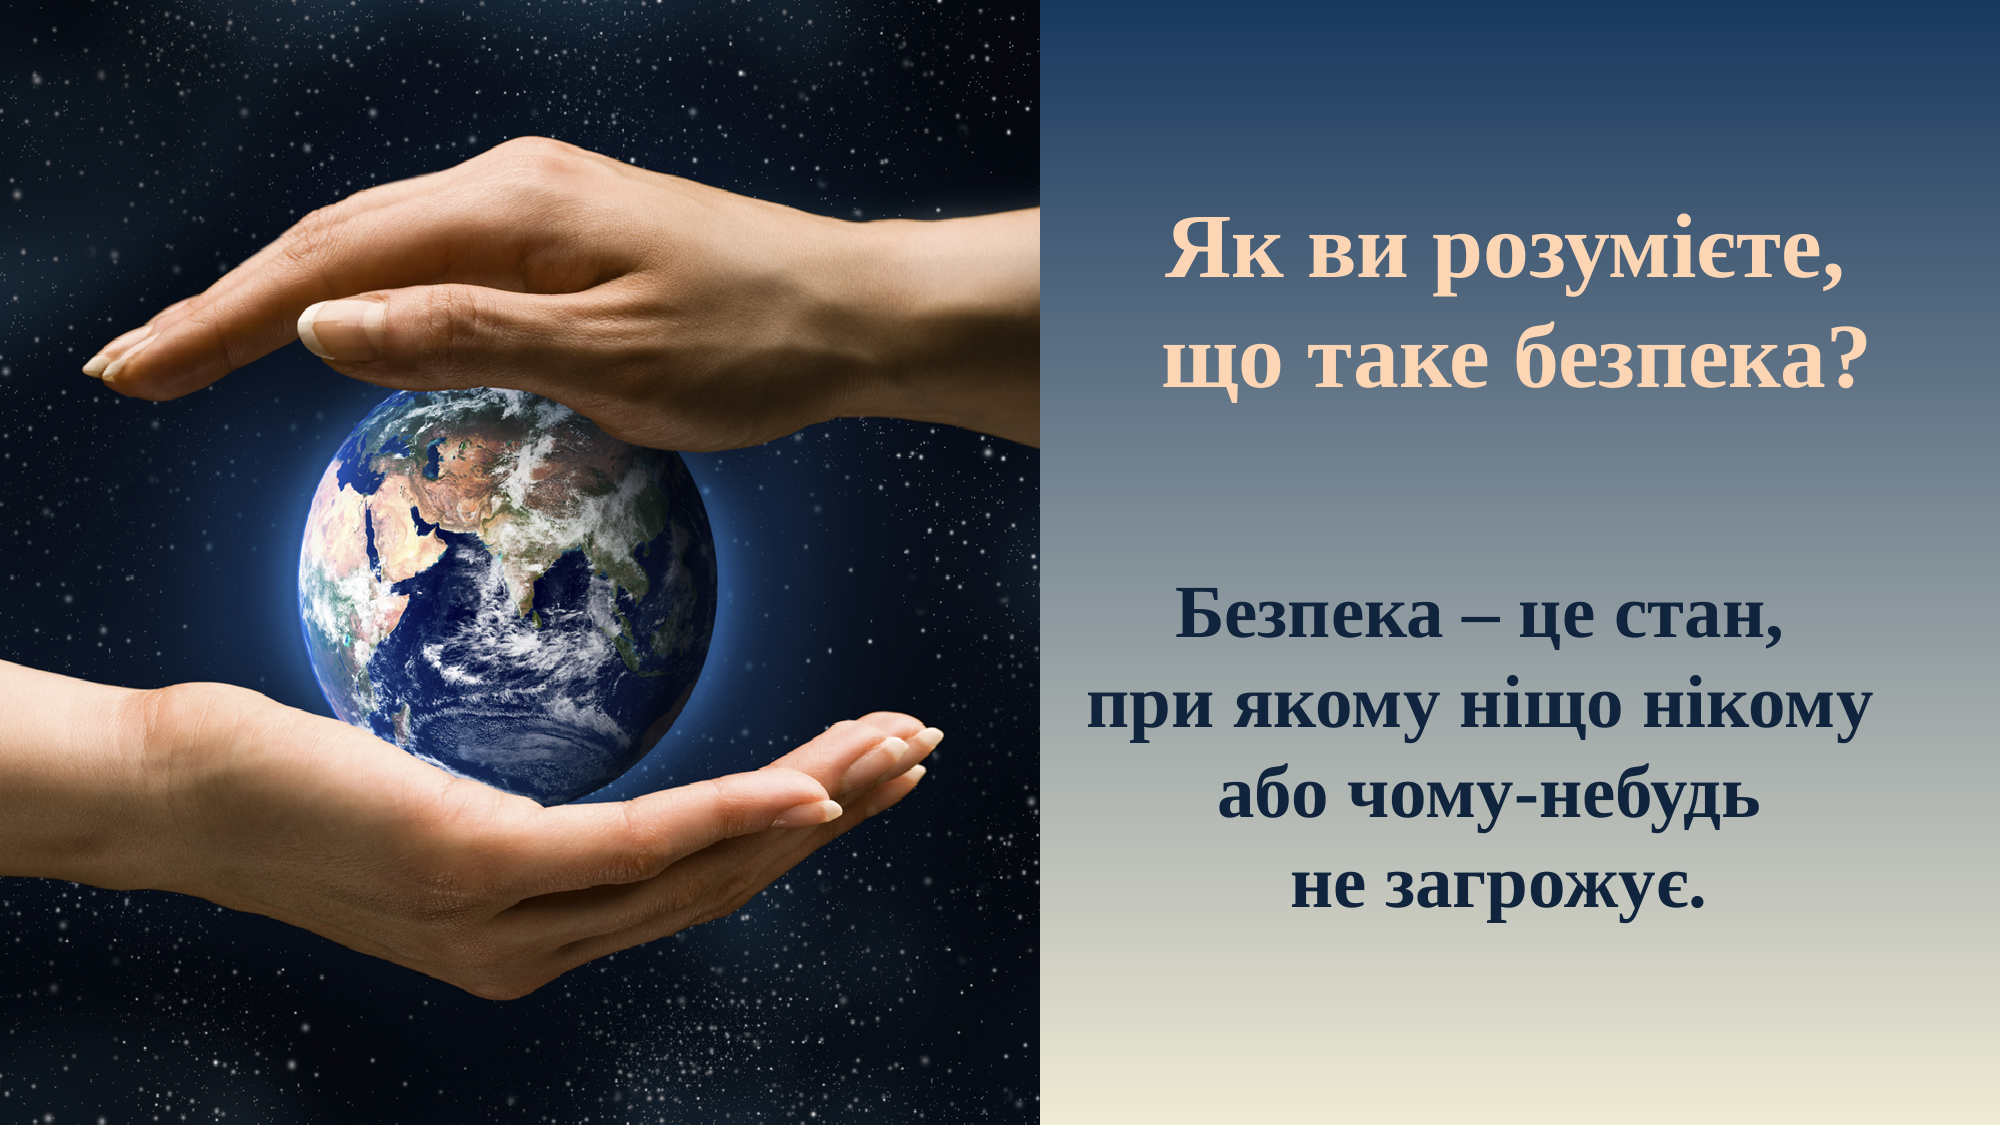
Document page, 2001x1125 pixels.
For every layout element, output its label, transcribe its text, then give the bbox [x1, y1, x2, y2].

text_box Як ви розумієте, що таке безпека? [1094, 178, 1940, 414]
text_box Безпека – це стан, при якому ніщо нікому або чому-небудь не загрожує. [1044, 555, 1935, 930]
picture [0, 0, 1040, 1125]
